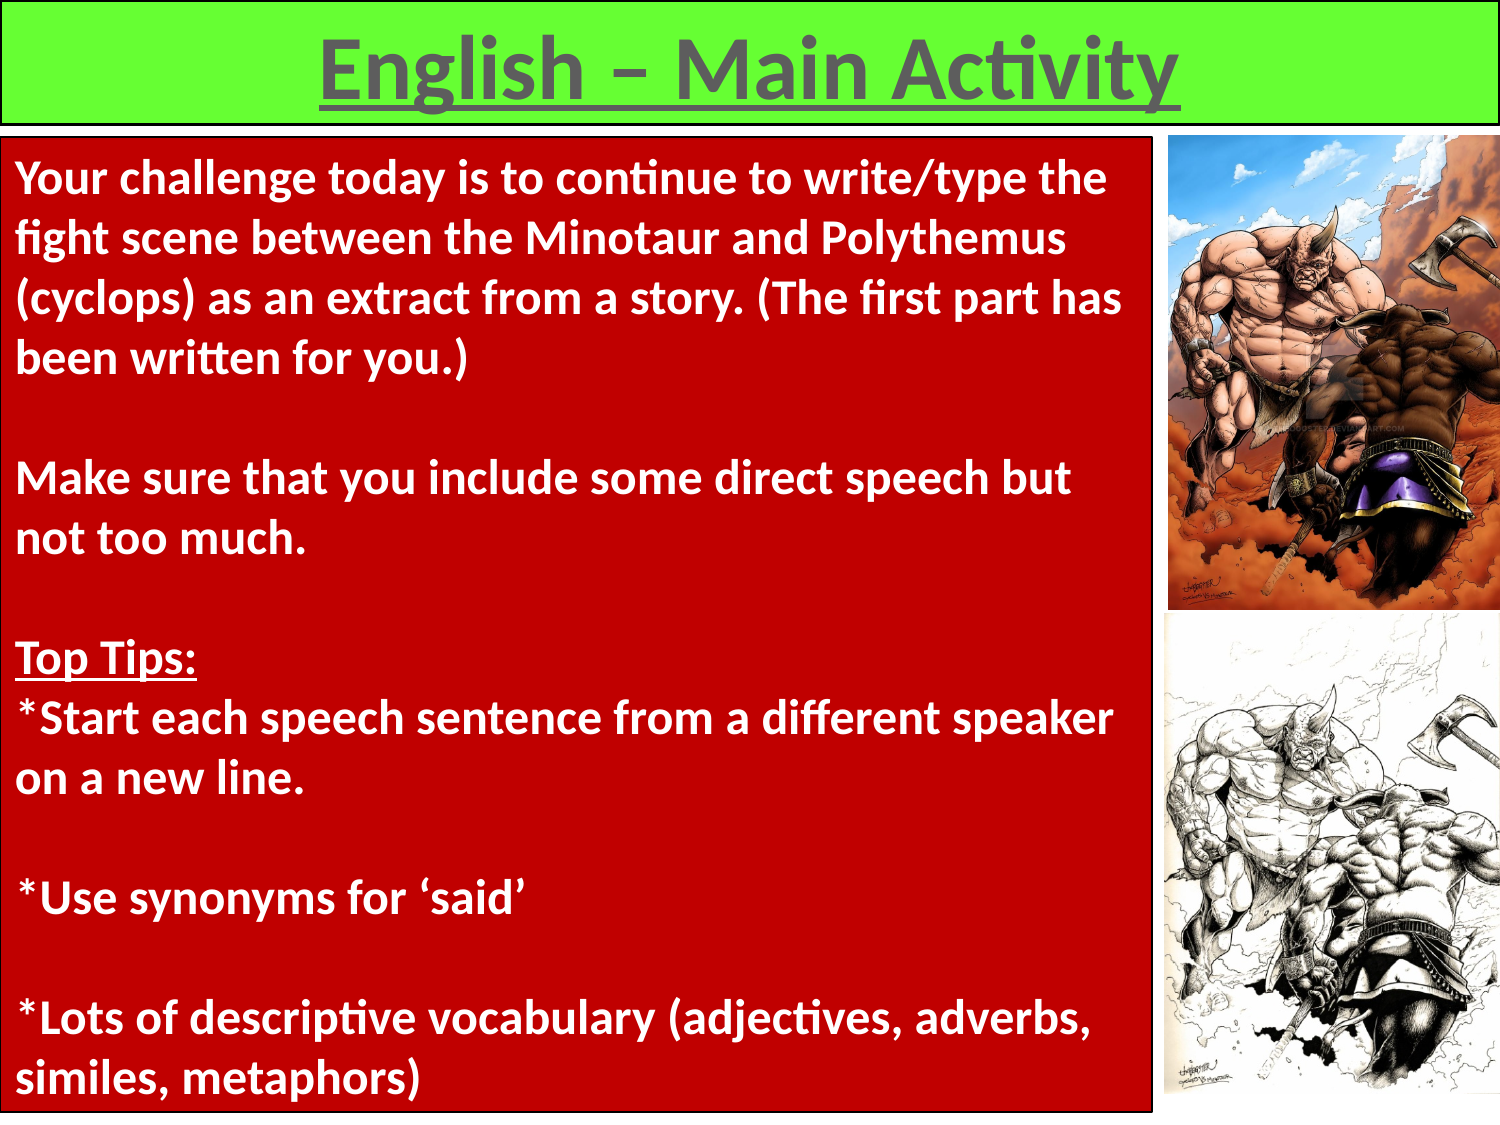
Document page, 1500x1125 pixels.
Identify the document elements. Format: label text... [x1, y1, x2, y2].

text_box English – Main Activity [0, 0, 1500, 125]
picture [1164, 613, 1500, 1095]
text_box Your challenge today is to continue to write/type the fight scene between the Minotaur and Polythemus (cyclops) as an extract from a story. (The first part has been written for you.) Make sure that you include some direct speech but not too much. Top Tips: *Start each speech sentence from a different speaker on a new line. *Use synonyms for ‘said’ *Lots of descriptive vocabulary (adjectives, adverbs, similes, metaphors) [0, 137, 1152, 1112]
picture [1168, 134, 1500, 611]
